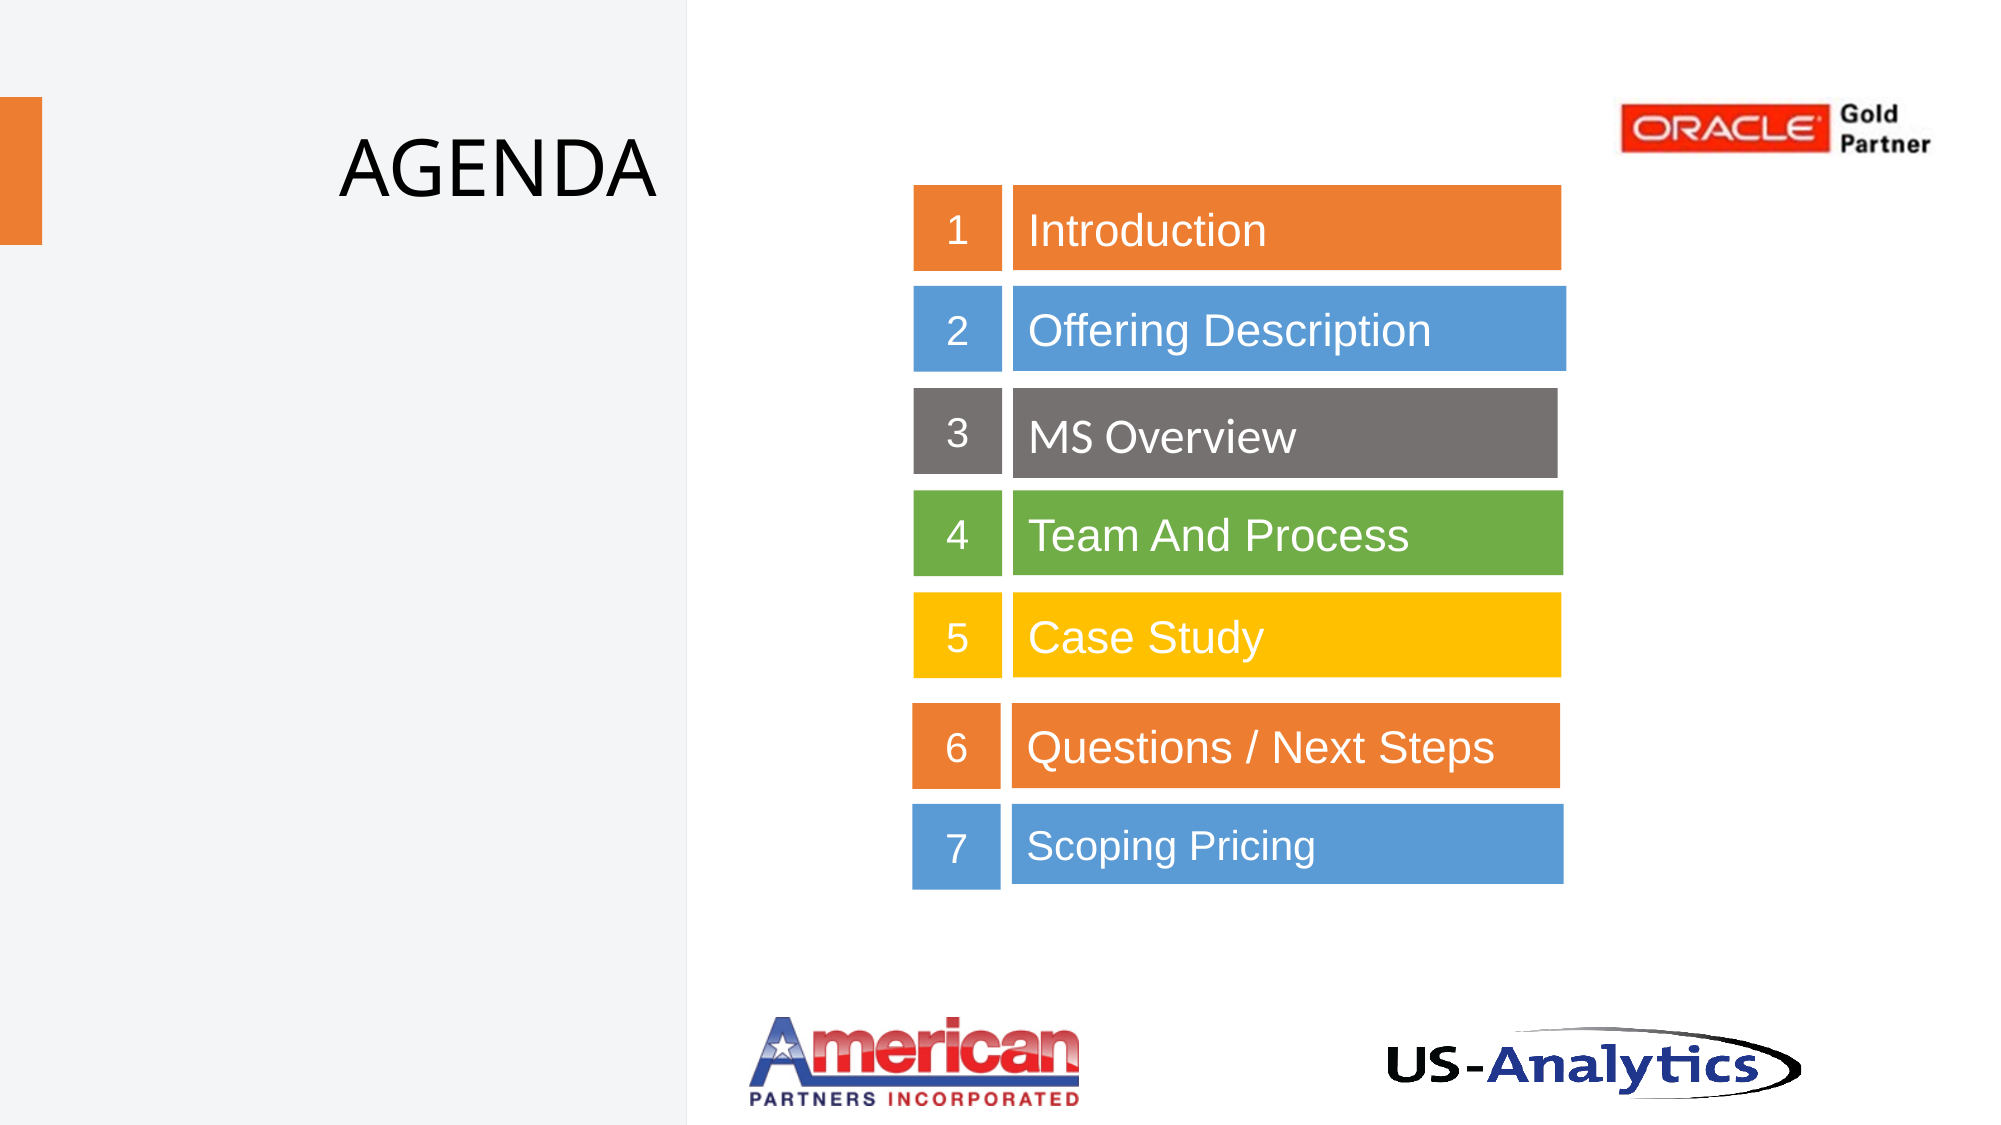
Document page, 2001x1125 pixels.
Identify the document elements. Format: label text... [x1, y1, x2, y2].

text_box 5 [913, 591, 1003, 679]
text_box 2 [913, 285, 1003, 373]
text_box Team And Process [1013, 490, 1564, 576]
picture [749, 1017, 1079, 1107]
picture [1388, 1027, 1802, 1099]
title AGENDA [324, 97, 766, 246]
picture [1613, 97, 1939, 162]
text_box MS Overview [1013, 388, 1558, 478]
text_box 4 [913, 489, 1003, 577]
text_box 6 [911, 702, 1002, 790]
text_box Questions / Next Steps [1011, 703, 1561, 789]
text_box Offering Description [1013, 285, 1567, 371]
text_box 3 [913, 387, 1003, 475]
text_box 1 [913, 184, 1003, 272]
text_box Introduction [1013, 185, 1562, 271]
text_box Case Study [1013, 592, 1562, 678]
text_box Scoping Pricing [1011, 803, 1564, 884]
text_box 7 [911, 803, 1002, 891]
